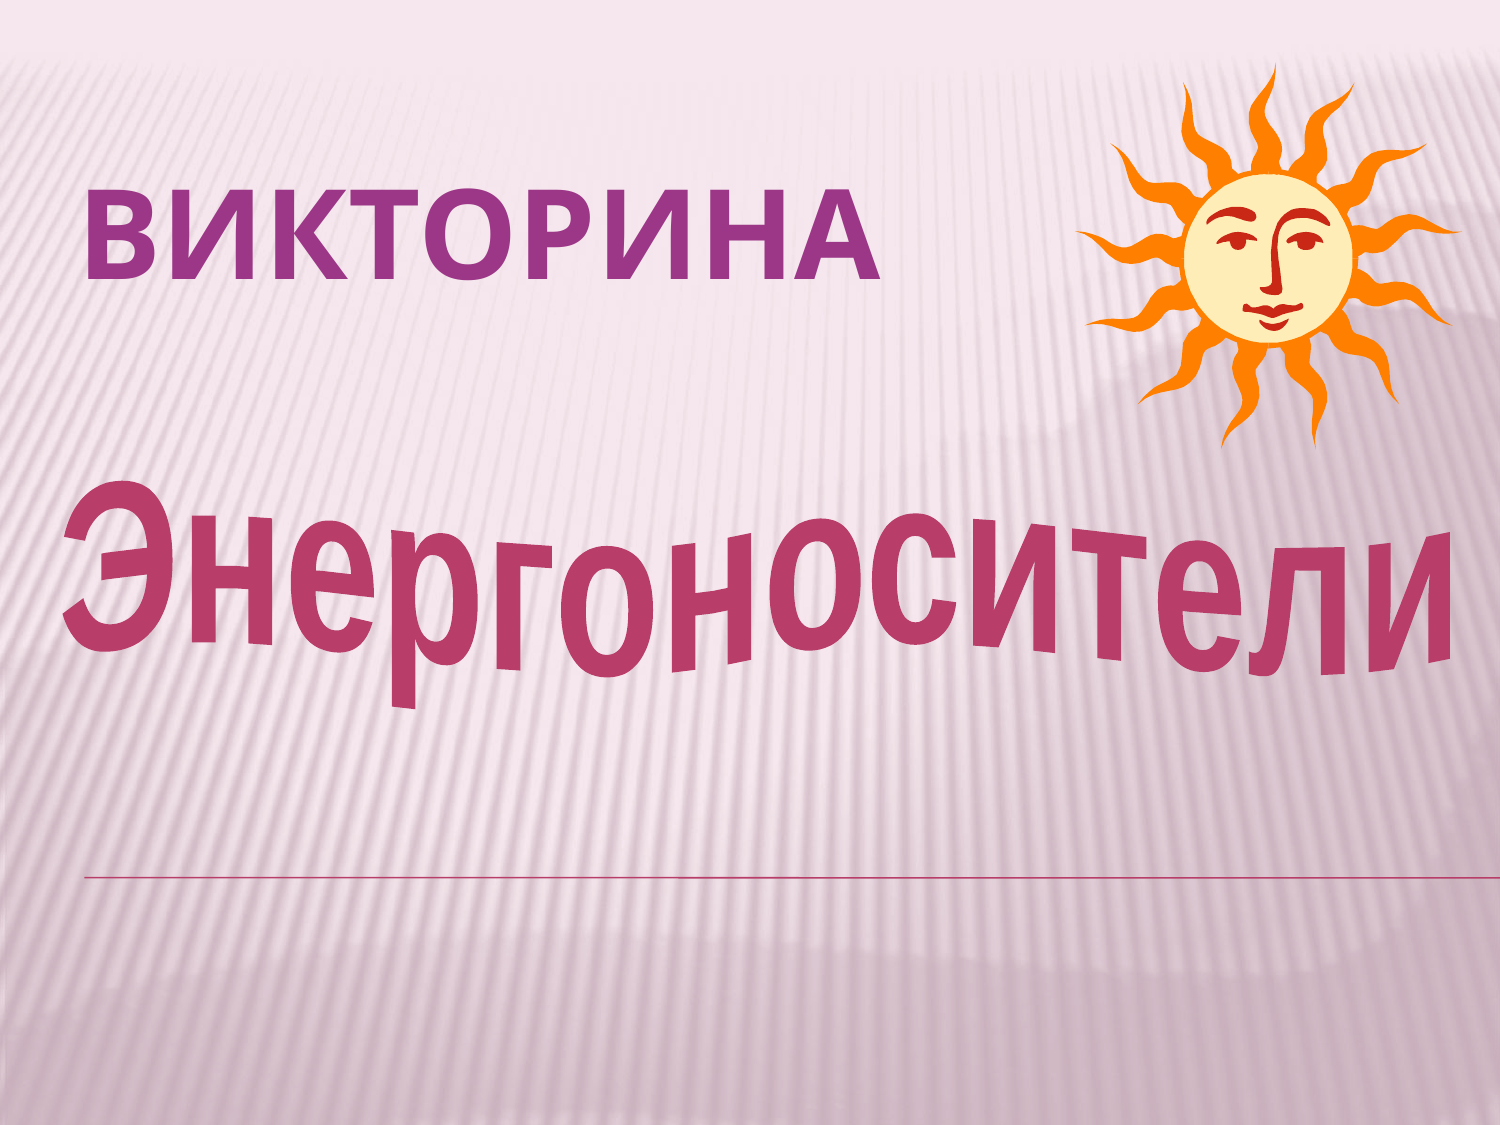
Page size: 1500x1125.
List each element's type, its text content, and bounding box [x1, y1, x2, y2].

subtitle ВИКТОРИНА [62, 125, 1064, 313]
picture [1074, 62, 1463, 450]
